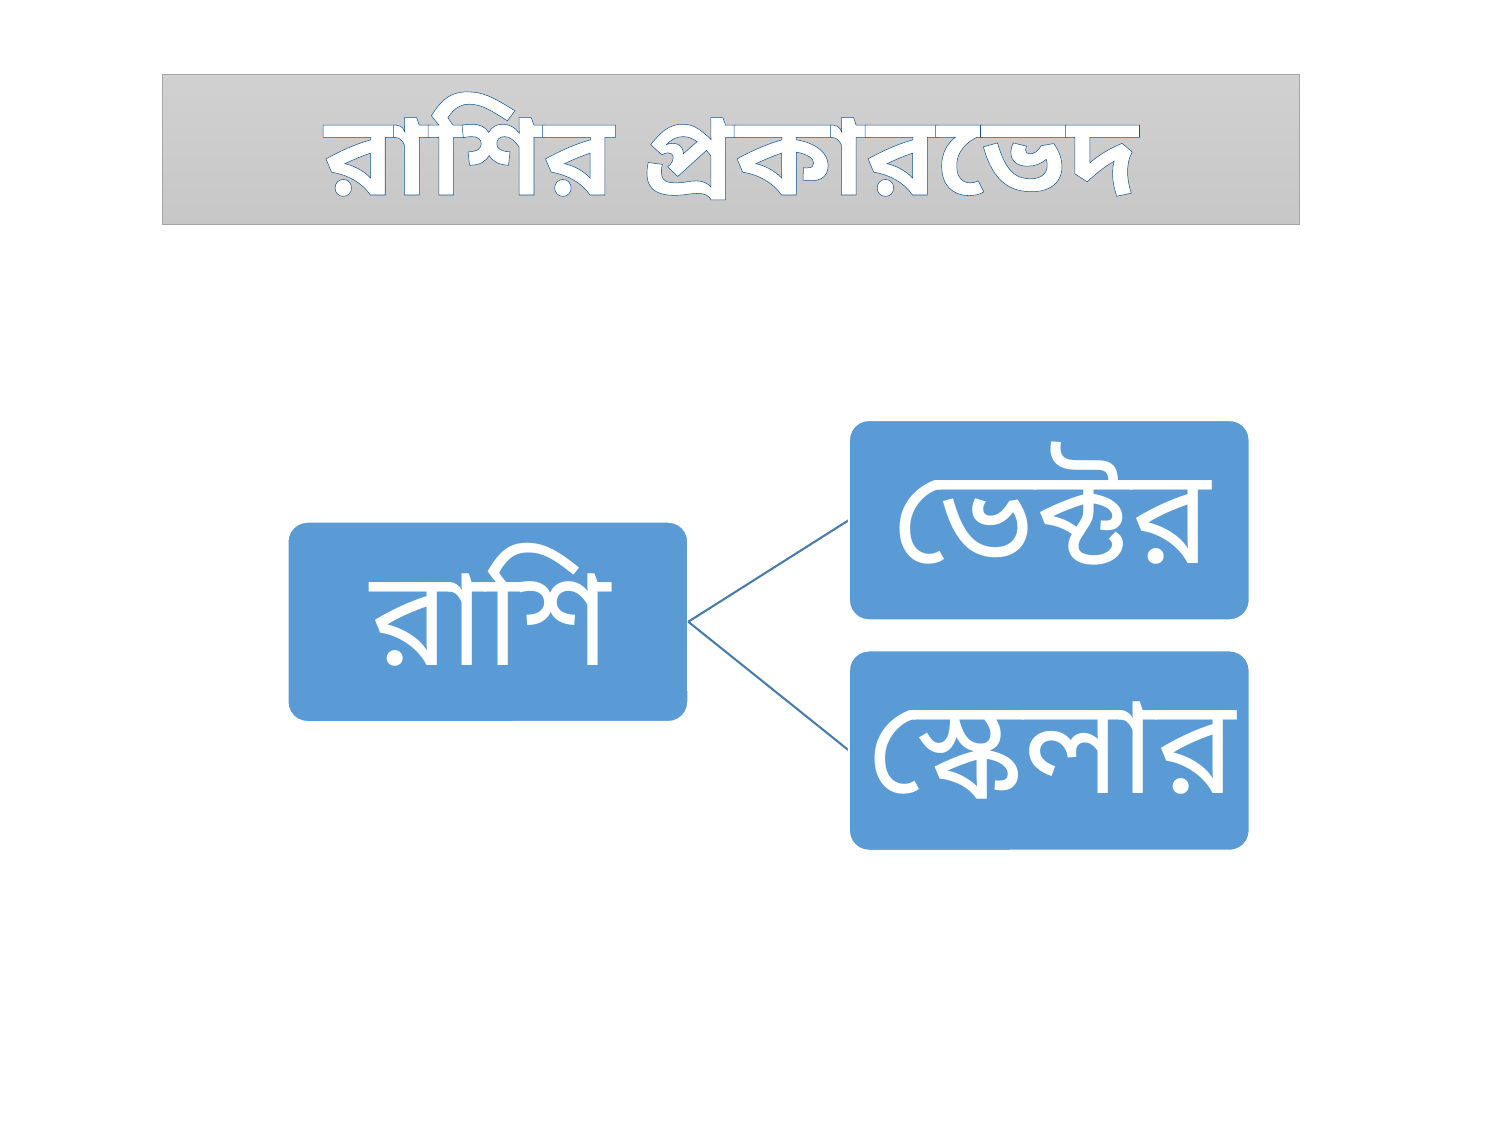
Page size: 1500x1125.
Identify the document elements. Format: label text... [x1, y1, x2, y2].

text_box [287, 374, 1250, 896]
text_box রাশির প্রকারভেদ [162, 74, 1300, 225]
